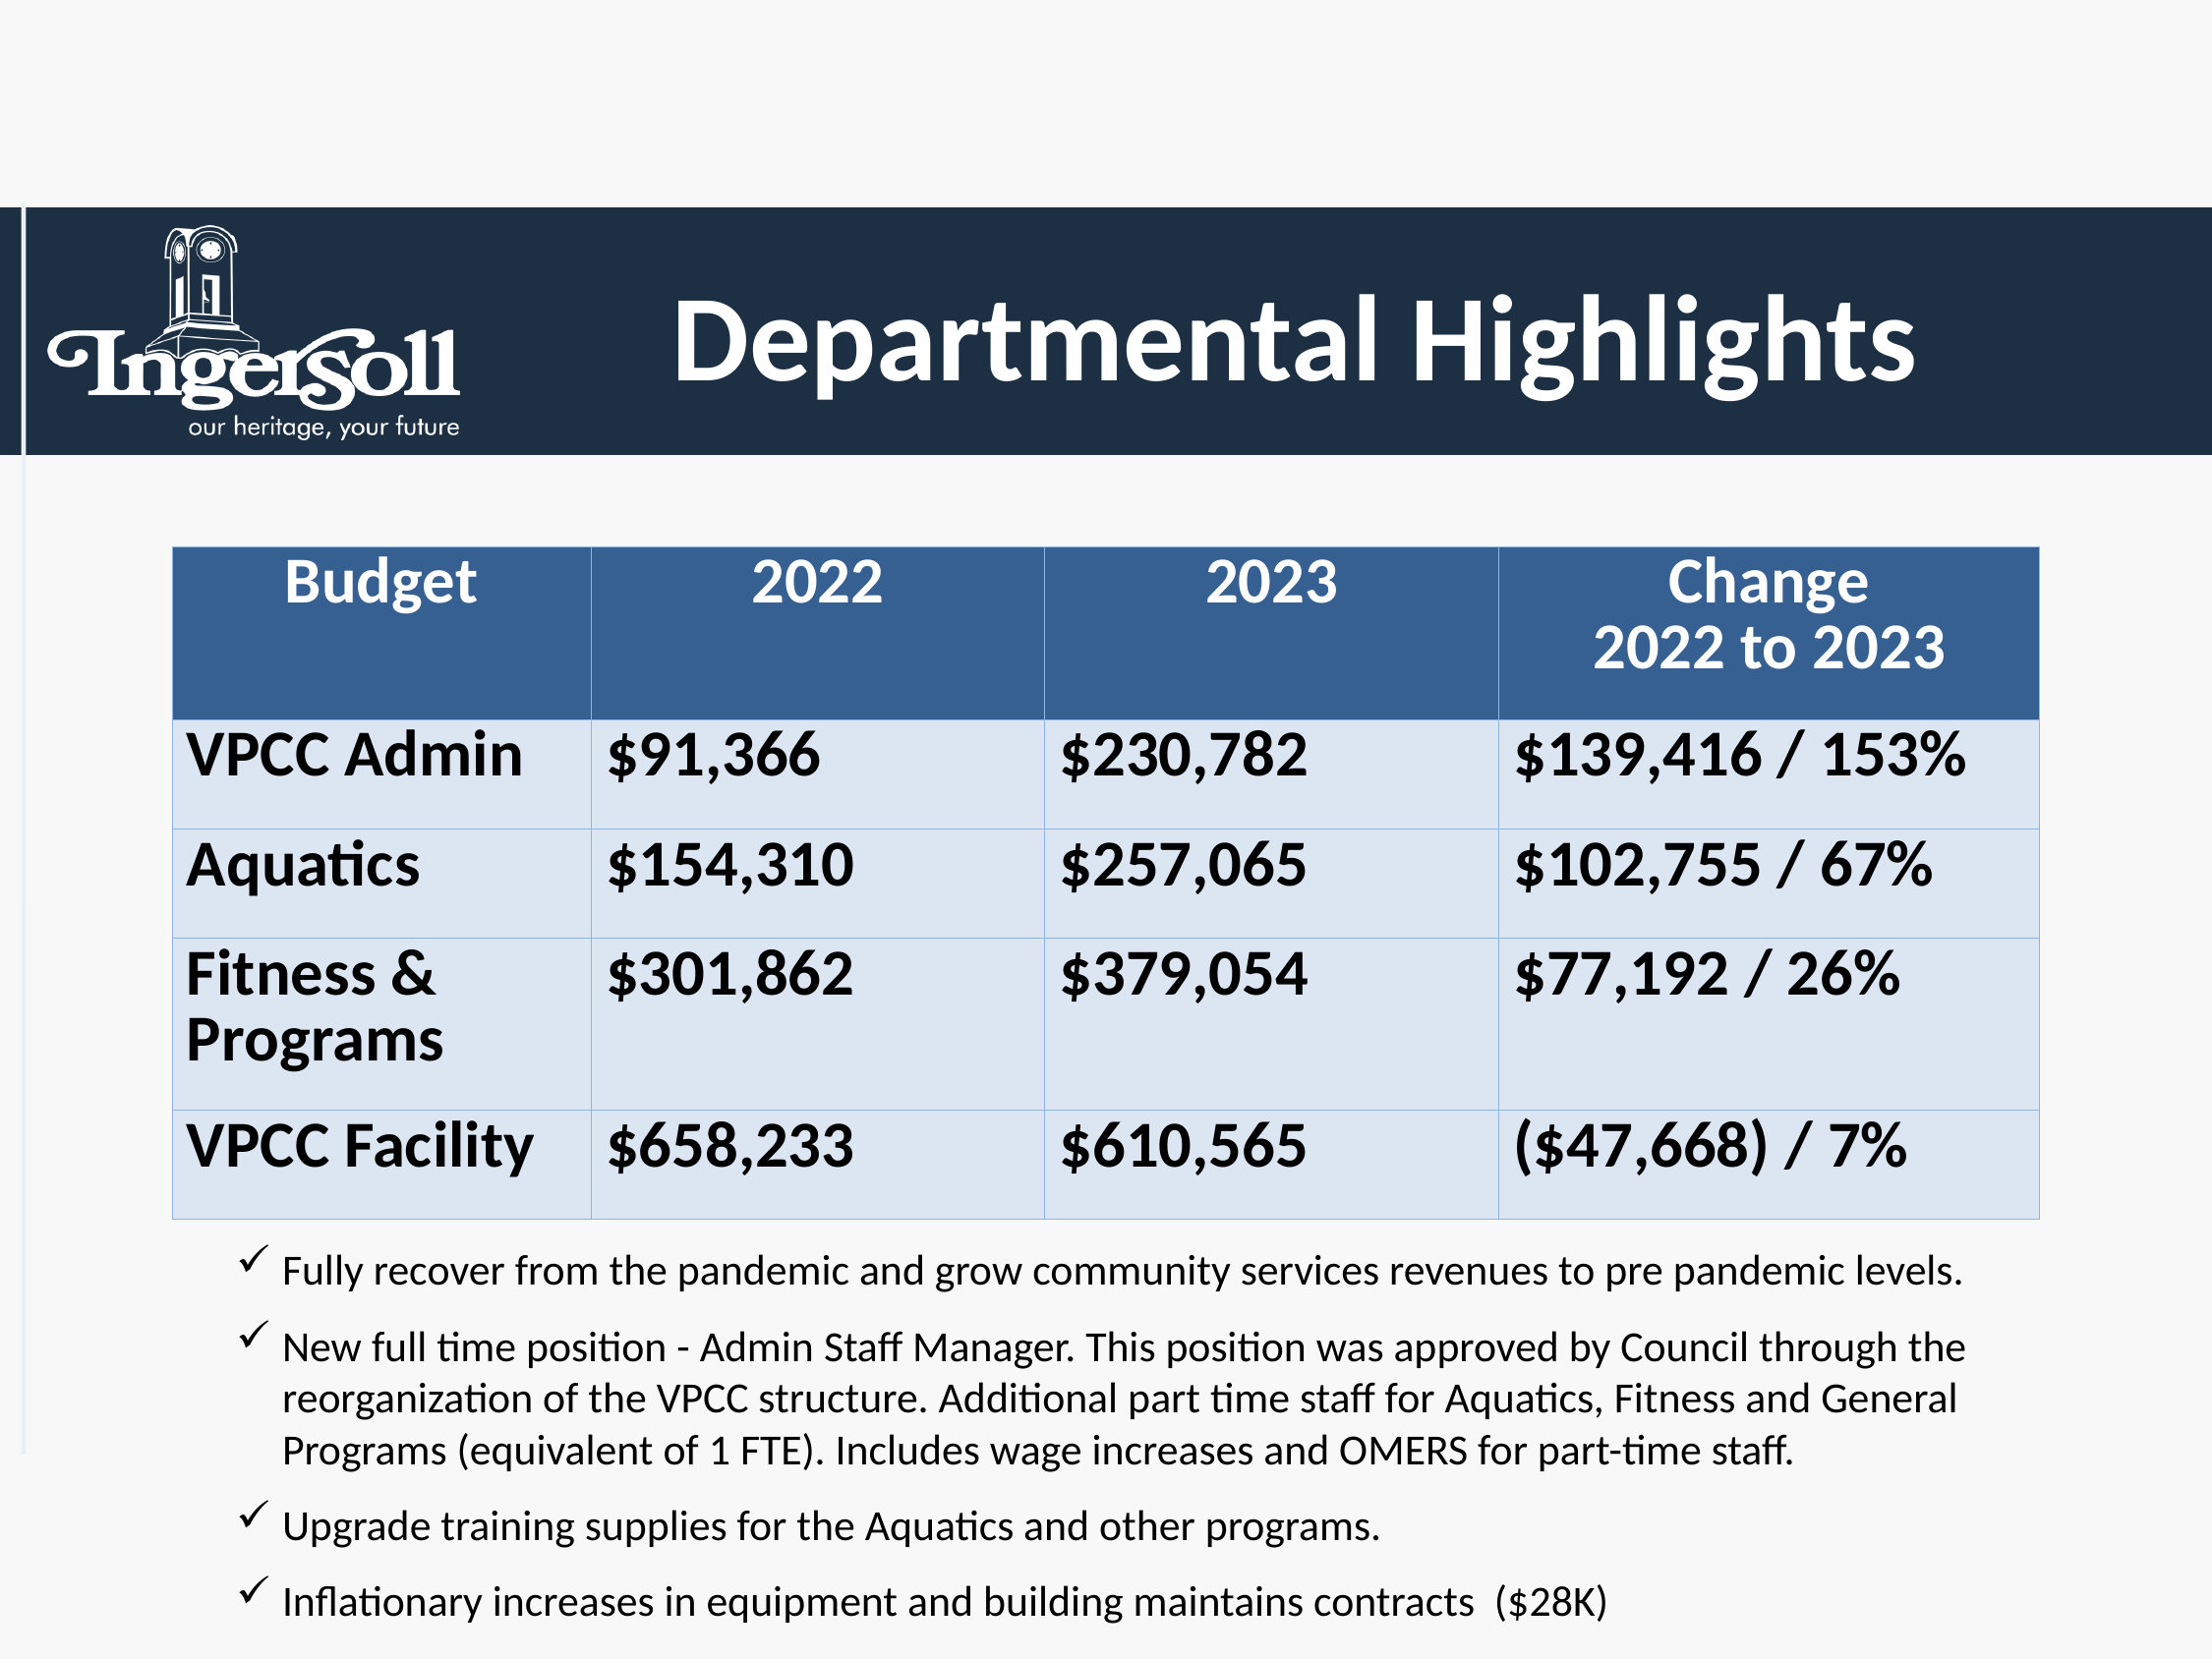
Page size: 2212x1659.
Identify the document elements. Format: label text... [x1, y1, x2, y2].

table_cell ($47,668) / 7% [1499, 1111, 2039, 1219]
table_cell $154,310 [592, 830, 1044, 938]
table_header 2022 [592, 547, 1044, 719]
table_cell $379,054 [1045, 939, 1498, 1110]
table_cell VPCC Admin [173, 720, 591, 829]
table_cell $610,565 [1045, 1111, 1498, 1219]
text_box Fully recover from the pandemic and grow community services revenues to pre pandemic levels. New full time position - Admin Staff Manager. This position was approved by Council through the reorganization of the VPCC structure. Additional part time staff for Aquatics, Fitness and General Programs (equivalent of 1 FTE). Includes wage increases and OMERS for part-time staff. Upgrade training supplies for the Aquatics and other programs. Inflationary increases in equipment and building maintains contracts ($28K) [208, 1234, 2126, 1632]
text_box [0, 206, 2212, 455]
table_cell $257,065 [1045, 830, 1498, 938]
table_cell $139,416 / 153% [1499, 720, 2039, 829]
table_cell Aquatics [173, 830, 591, 938]
table_header Budget [173, 547, 591, 719]
table_cell $102,755 / 67% [1499, 830, 2039, 938]
table_cell VPCC Facility [173, 1111, 591, 1219]
table_header Change 2022 to 2023 [1499, 547, 2039, 719]
table_cell $230,782 [1045, 720, 1498, 829]
picture [47, 225, 461, 440]
table_cell $91,366 [592, 720, 1044, 829]
table_cell $658,233 [592, 1111, 1044, 1219]
table_cell $301,862 [592, 939, 1044, 1110]
table_cell $77,192 / 26% [1499, 939, 2039, 1110]
table_cell Fitness & Programs [173, 939, 591, 1110]
table_header 2023 [1045, 547, 1498, 719]
